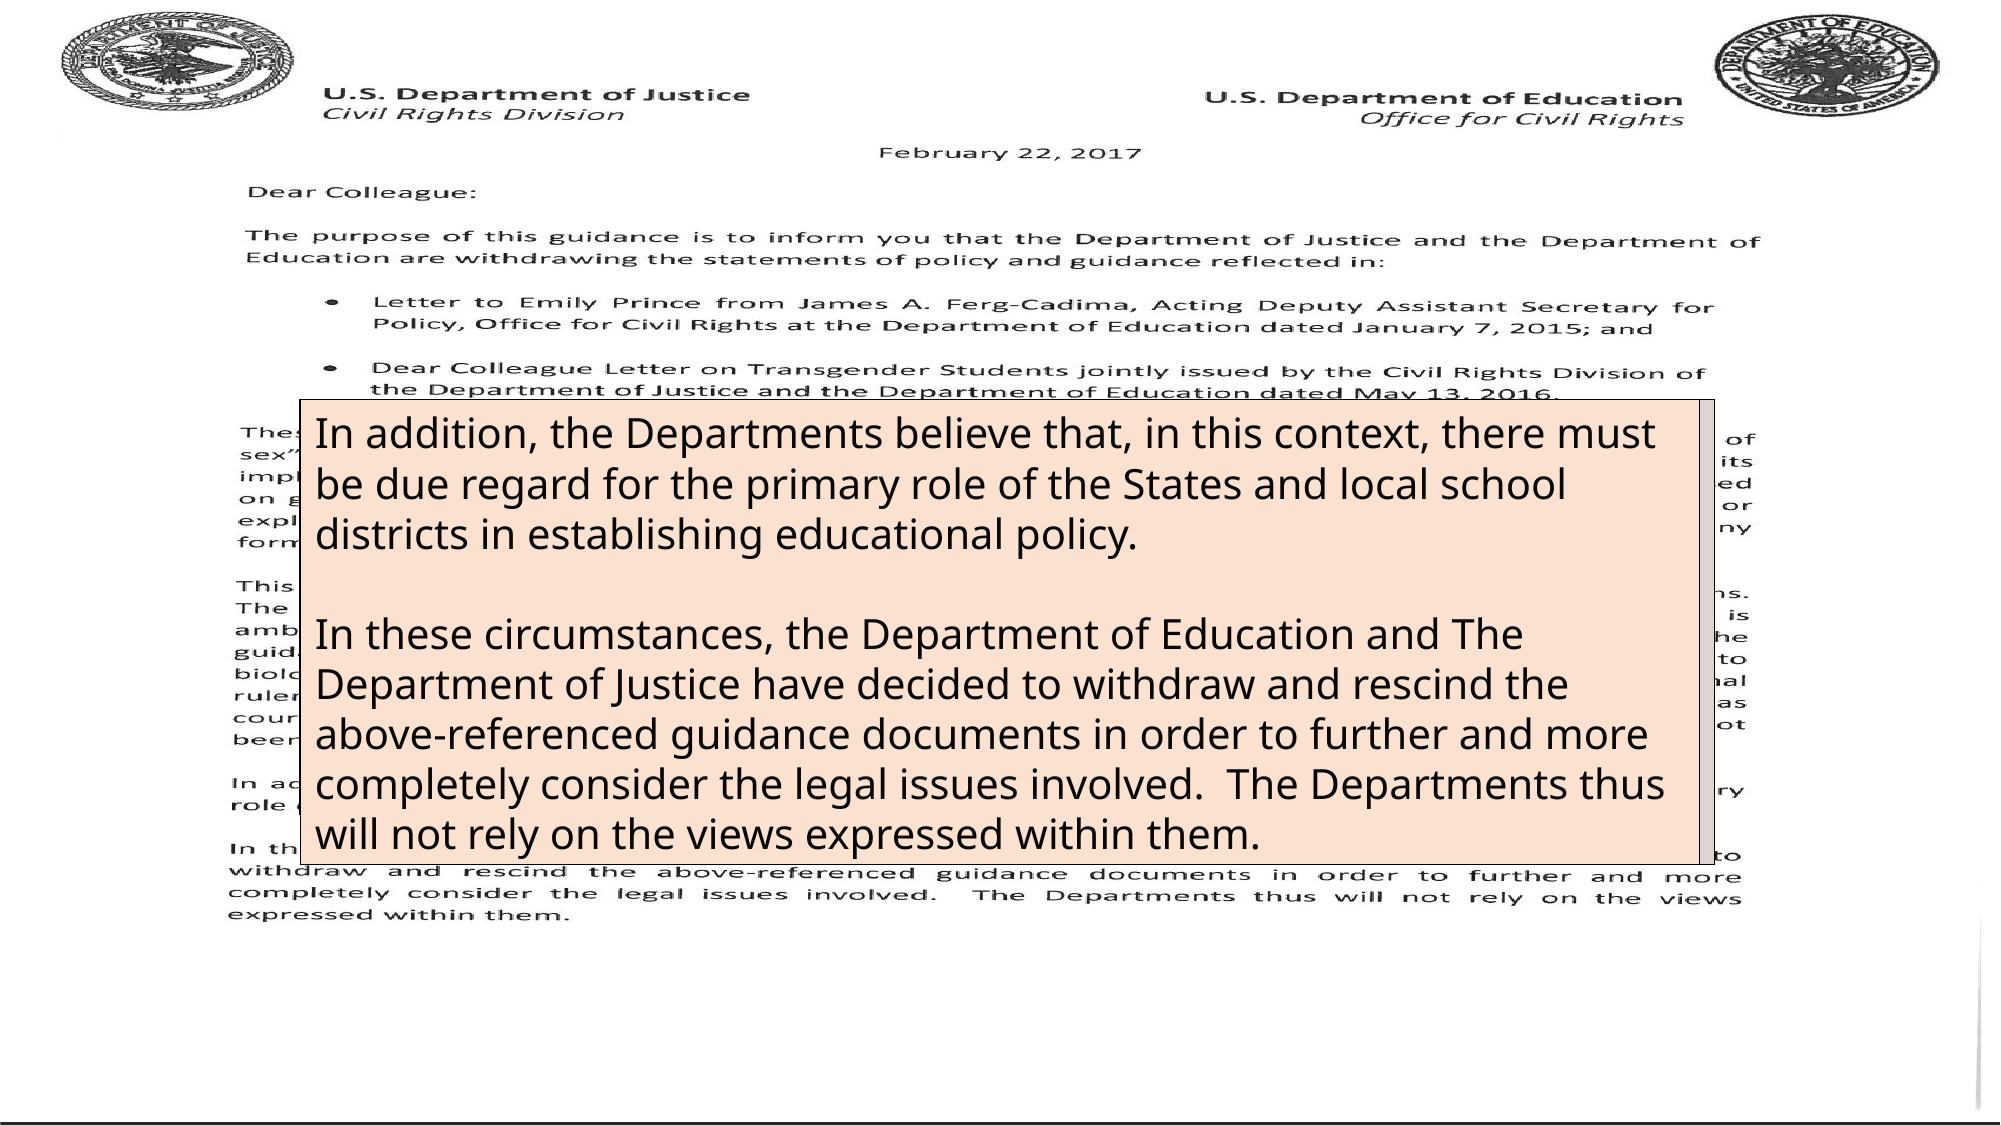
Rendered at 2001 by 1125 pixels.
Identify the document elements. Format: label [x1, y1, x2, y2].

list [0, 0, 2000, 1123]
